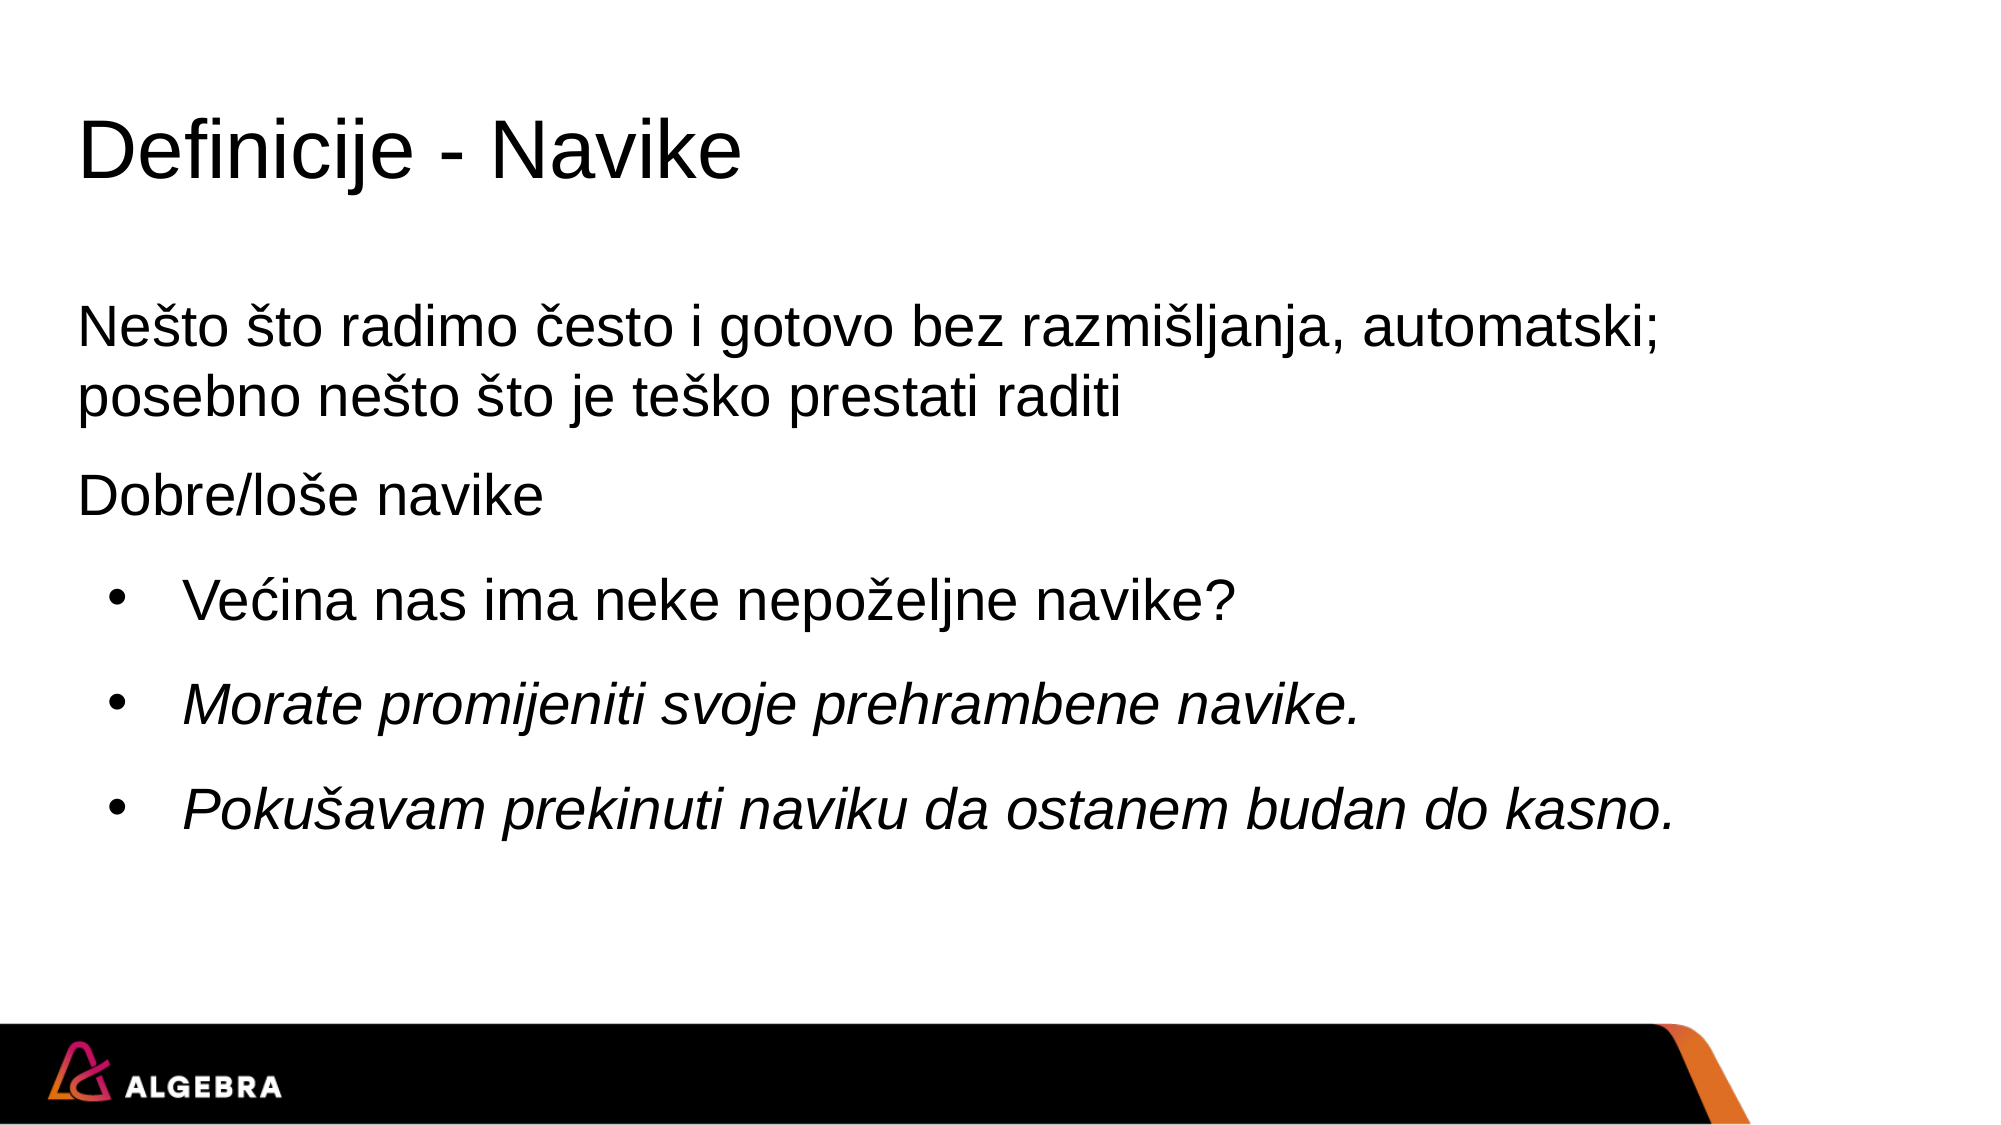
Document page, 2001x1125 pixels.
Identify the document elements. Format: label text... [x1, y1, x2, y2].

title Definicije - Navike [63, 59, 1910, 243]
list Nešto što radimo često i gotovo bez razmišljanja, automatski; posebno nešto što je teško prestati raditi Dobre/loše navike Većina nas ima neke nepoželjne navike? Morate promijeniti svoje prehrambene navike. Pokušavam prekinuti naviku da ostanem budan do kasno. [63, 280, 1910, 1014]
picture [0, 1023, 1958, 1125]
